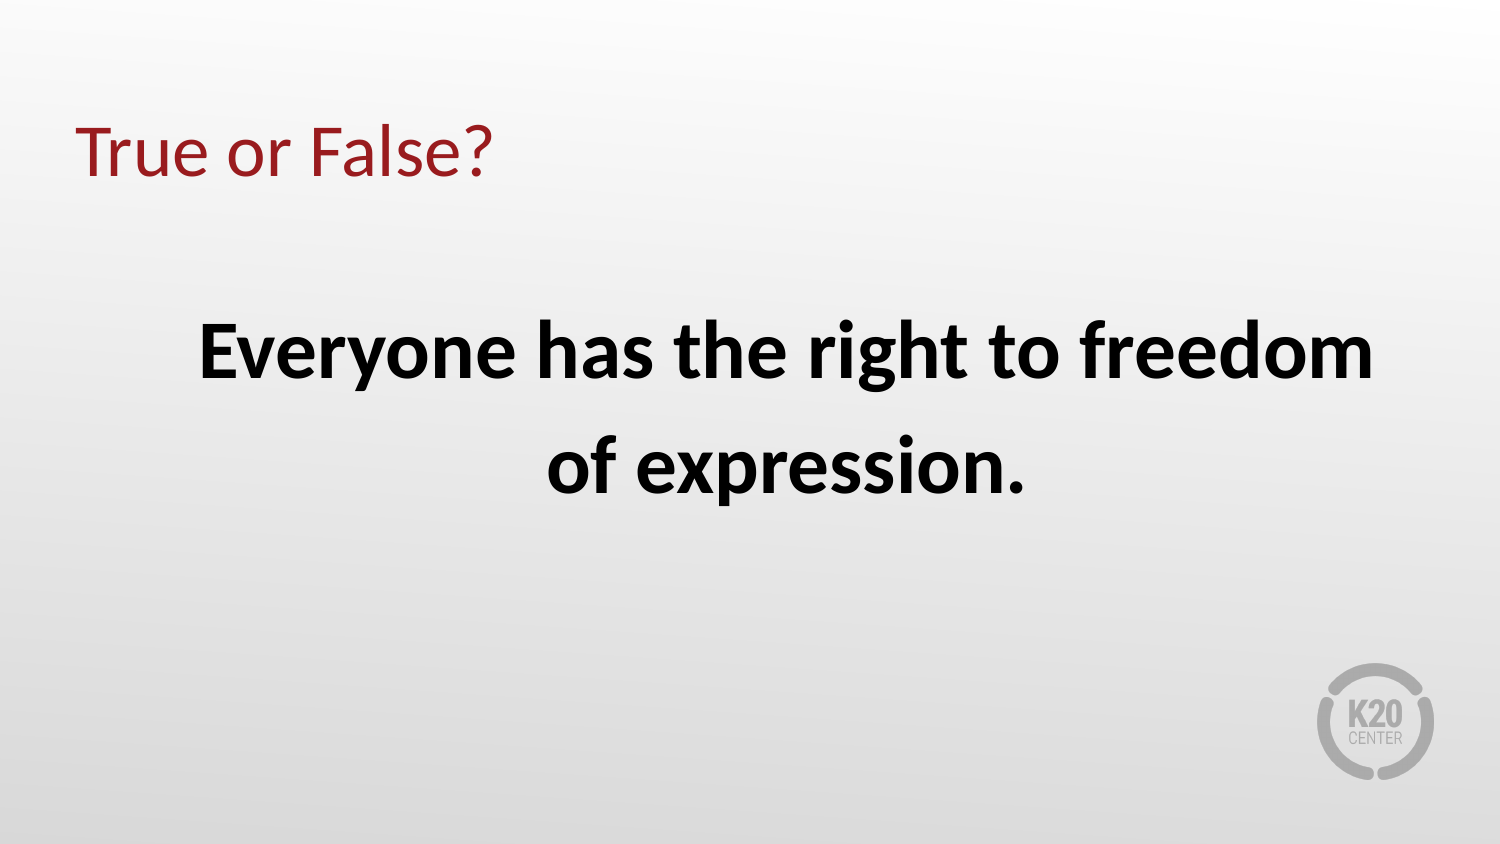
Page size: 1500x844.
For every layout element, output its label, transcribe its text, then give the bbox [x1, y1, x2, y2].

title True or False? [75, 50, 1425, 191]
list Everyone has the right to freedom of expression. [75, 214, 1425, 576]
picture [1300, 646, 1451, 797]
